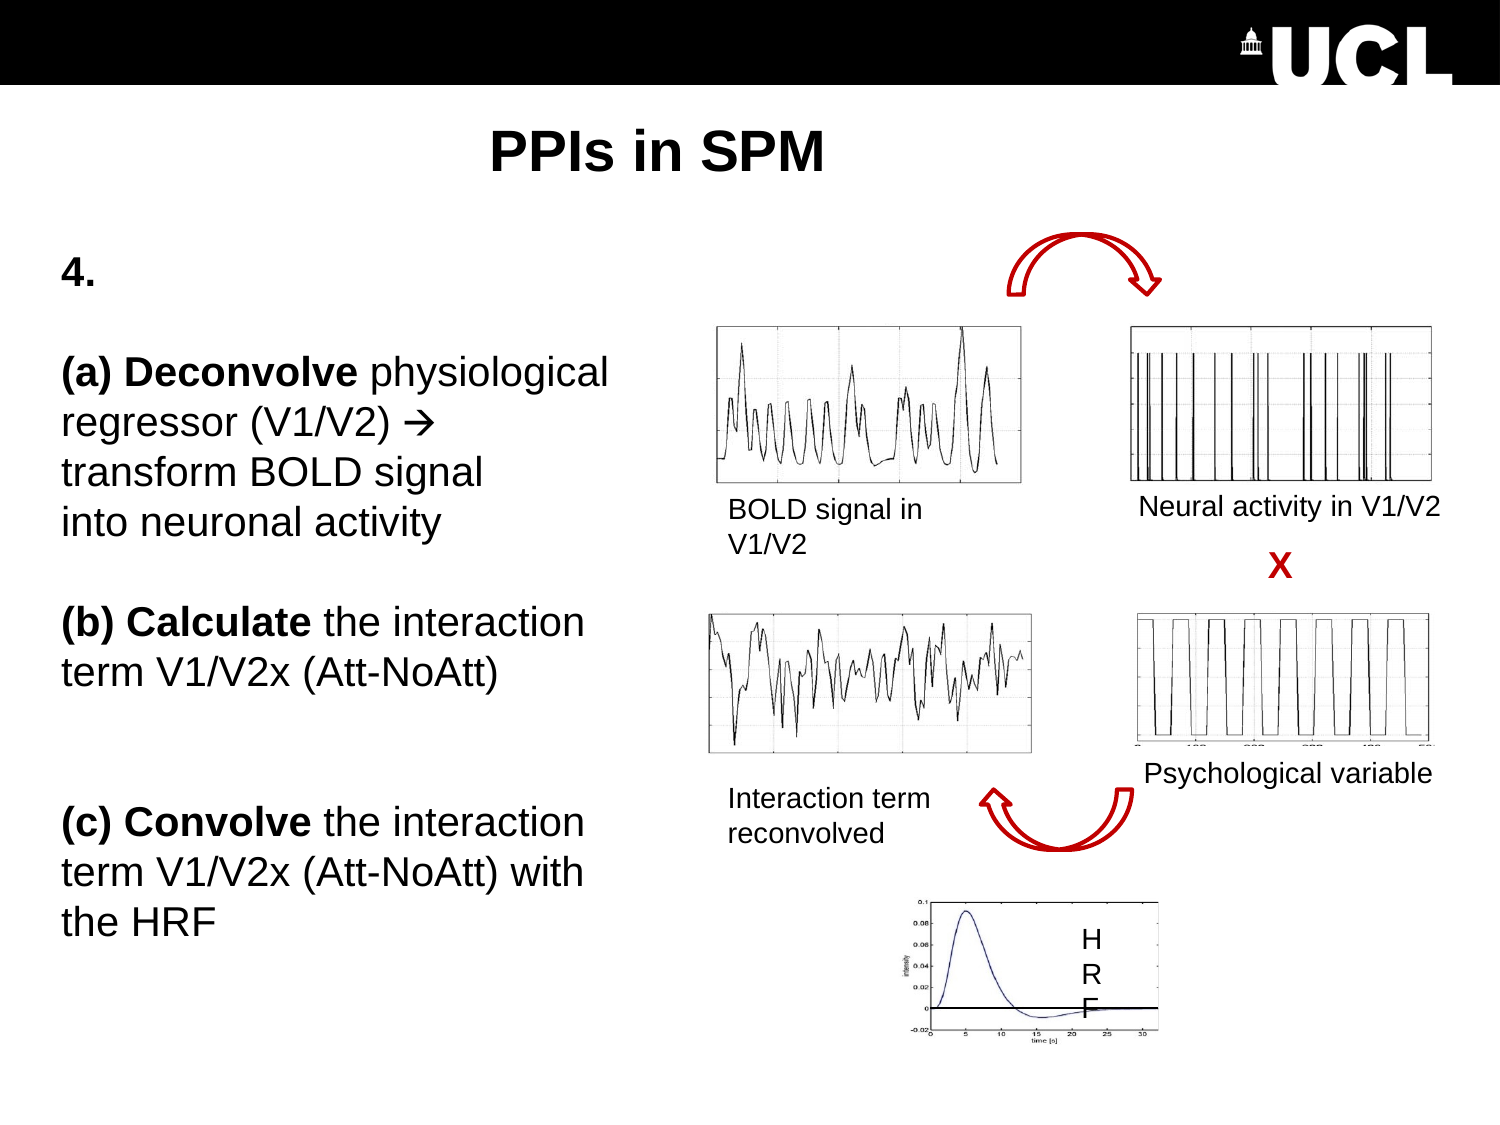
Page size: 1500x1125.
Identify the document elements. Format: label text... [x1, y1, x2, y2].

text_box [890, 897, 1176, 1045]
text_box Neural activity in V1/V2 [1123, 479, 1458, 530]
text_box [980, 789, 1133, 850]
picture [1131, 611, 1435, 746]
text_box 4. (a) Deconvolve physiological regressor (V1/V2) 🡪 transform BOLD signal into neuronal activity (b) Calculate the interaction term V1/V2x (Att-NoAtt) (c) Convolve the interaction term V1/V2x (Att-NoAtt) with the HRF [46, 237, 629, 1103]
picture [0, 0, 1500, 85]
text_box Interaction term reconvolved [712, 771, 979, 857]
text_box BOLD signal in V1/V2 [712, 491, 1026, 569]
picture [712, 323, 1026, 485]
title PPIs in SPM [474, 106, 1086, 228]
text_box X [1252, 533, 1311, 594]
text_box Psychological variable [1128, 746, 1463, 797]
picture [1128, 323, 1435, 485]
picture [704, 611, 1034, 755]
text_box [1008, 234, 1161, 295]
